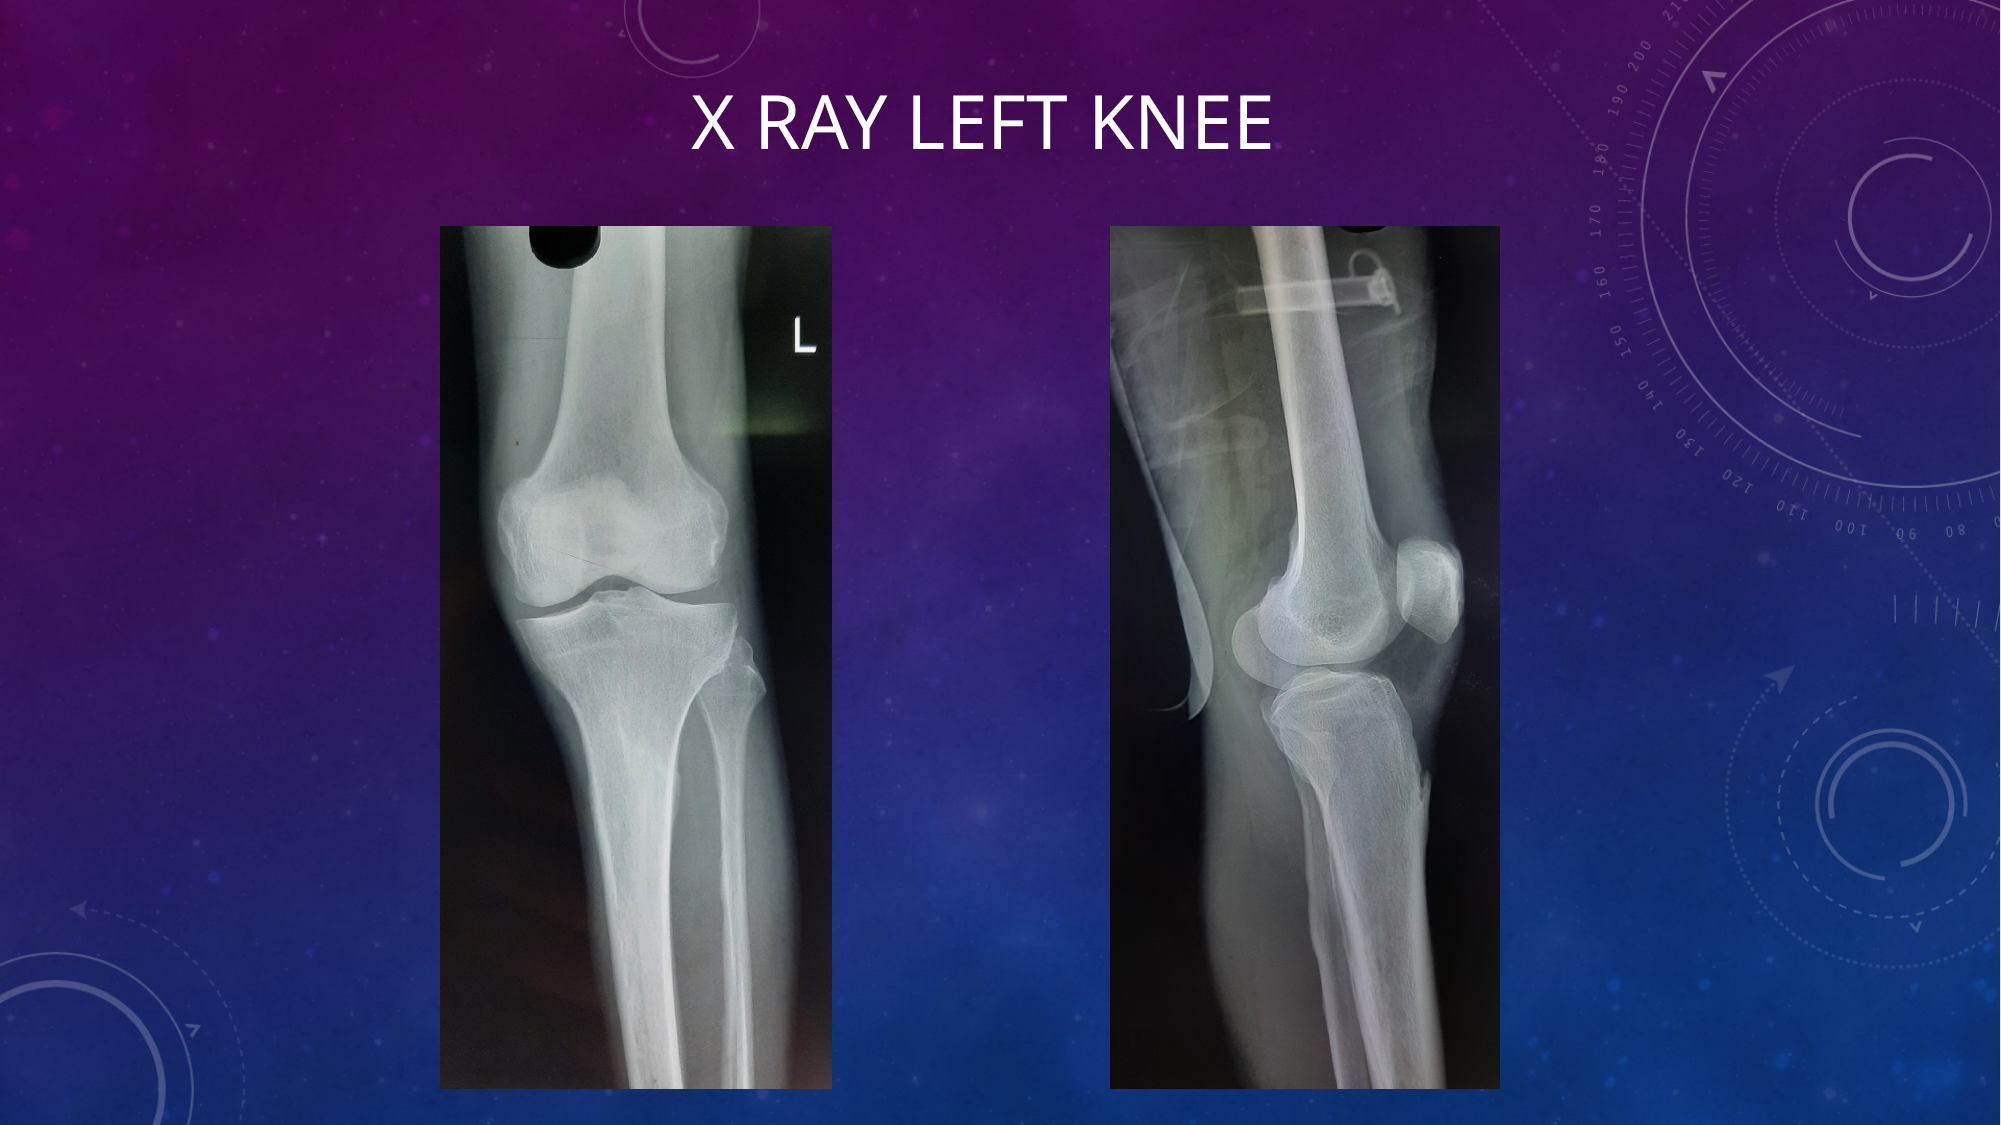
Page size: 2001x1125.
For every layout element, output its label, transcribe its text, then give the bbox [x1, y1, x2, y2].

title X RAY LEFT KNEE [152, 0, 1815, 239]
picture [0, 0, 2001, 1125]
